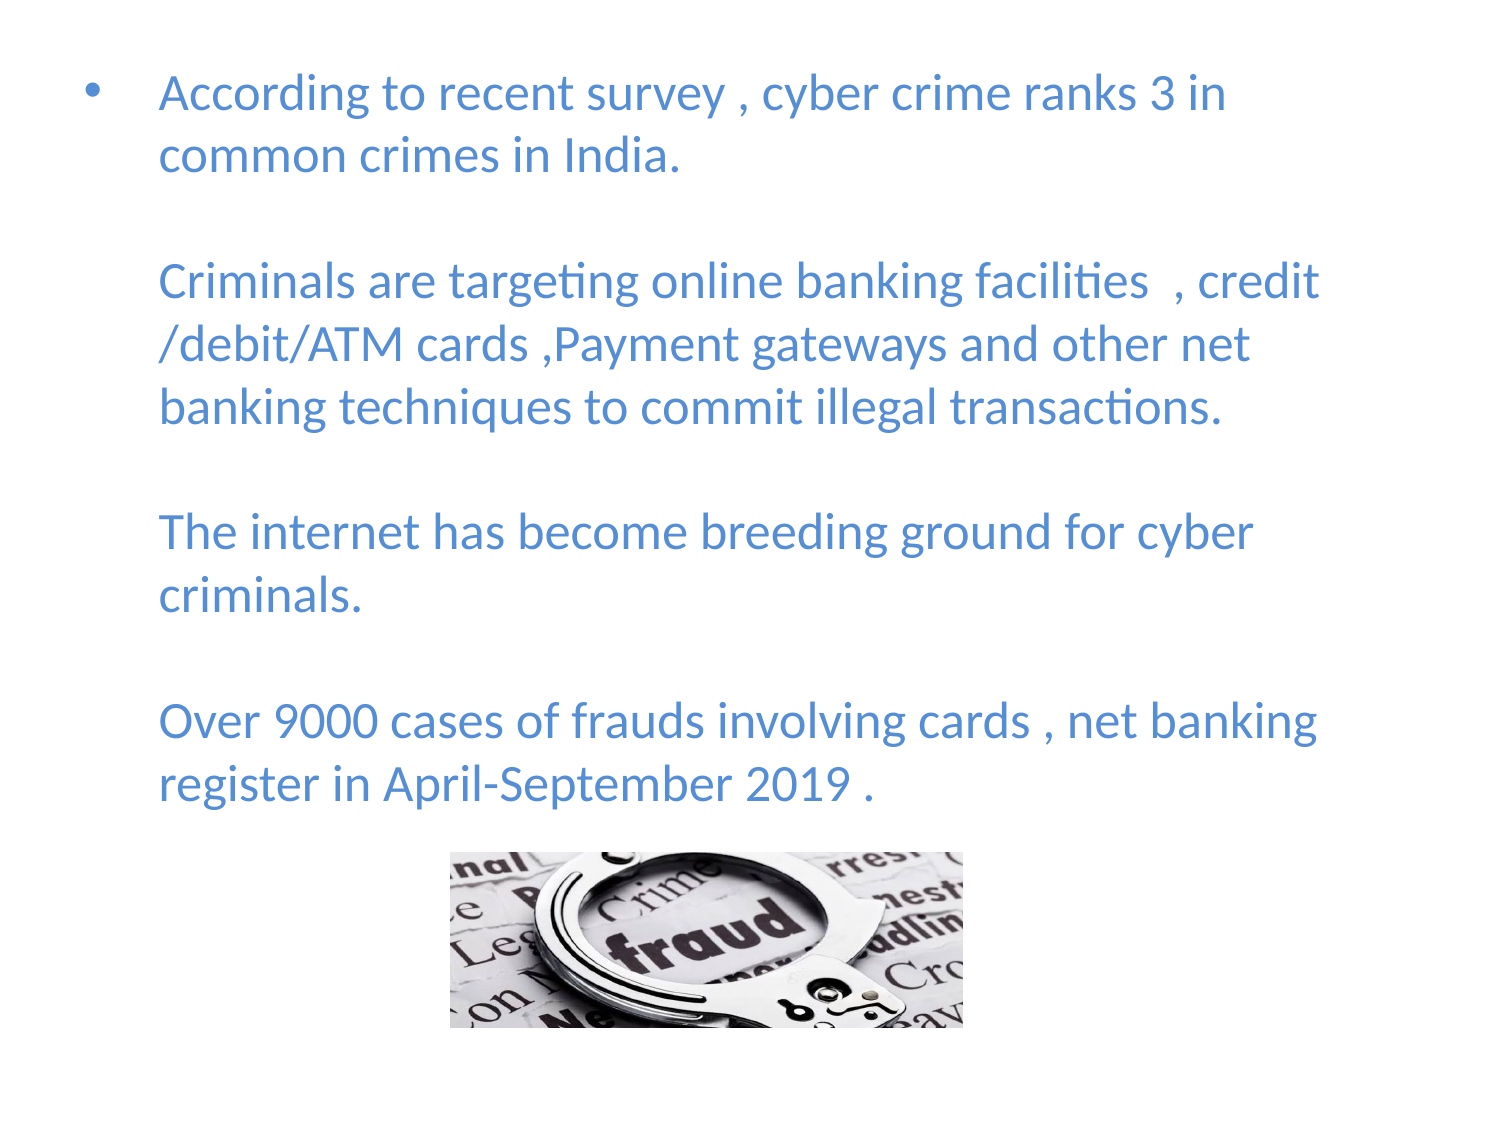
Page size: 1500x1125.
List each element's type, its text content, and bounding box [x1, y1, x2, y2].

picture [449, 852, 963, 1028]
title According to recent survey , cyber crime ranks 3 in common crimes in India. Criminals are targeting online banking facilities , credit /debit/ATM cards ,Payment gateways and other net banking techniques to commit illegal transactions. The internet has become breeding ground for cyber criminals. Over 9000 cases of frauds involving cards , net banking register in April-September 2019 . [68, 15, 1344, 854]
